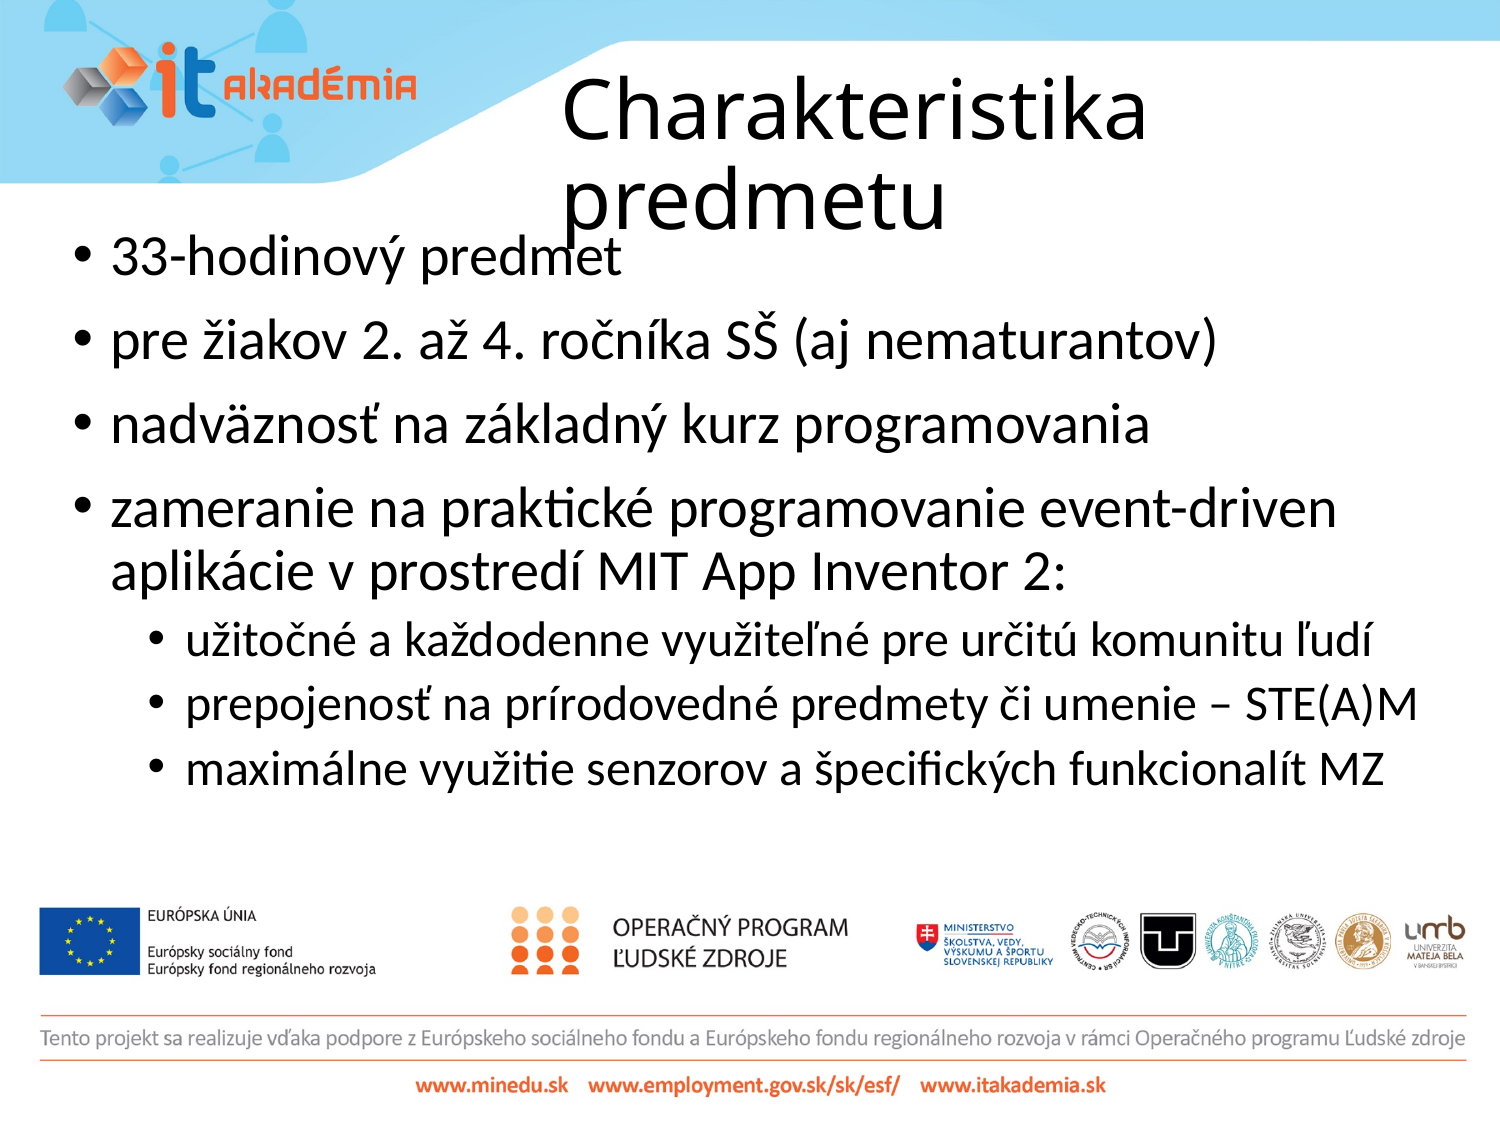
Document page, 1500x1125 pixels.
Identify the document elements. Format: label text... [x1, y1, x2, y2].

list 33-hodinový predmet pre žiakov 2. až 4. ročníka SŠ (aj nematurantov) nadväznosť na základný kurz programovania zameranie na praktické programovanie event-driven aplikácie v prostredí MIT App Inventor 2: užitočné a každodenne využiteľné pre určitú komunitu ľudí prepojenosť na prírodovedné predmety či umenie – STE(A)M maximálne využitie senzorov a špecifických funkcionalít MZ [57, 217, 1463, 932]
picture [0, 0, 1500, 1125]
title Charakteristika predmetu [546, 59, 1463, 217]
